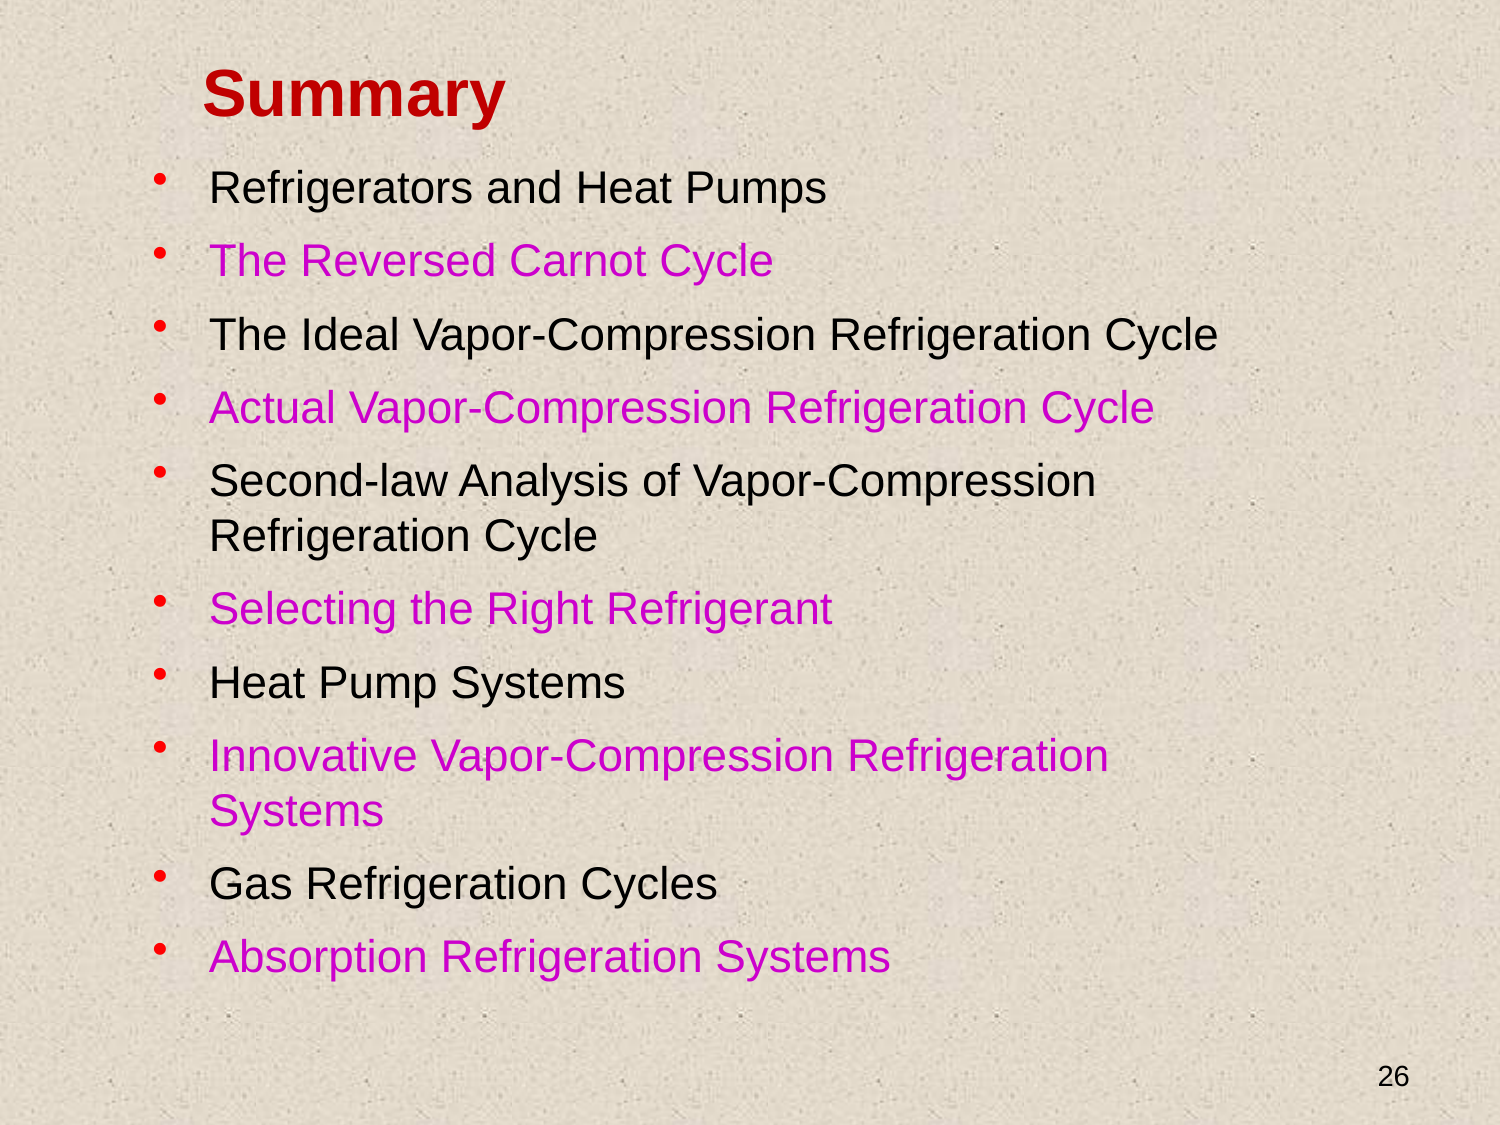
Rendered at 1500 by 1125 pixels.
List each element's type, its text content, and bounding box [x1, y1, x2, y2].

list Refrigerators and Heat Pumps The Reversed Carnot Cycle The Ideal Vapor-Compression Refrigeration Cycle Actual Vapor-Compression Refrigeration Cycle Second-law Analysis of Vapor-Compression Refrigeration Cycle Selecting the Right Refrigerant Heat Pump Systems Innovative Vapor-Compression Refrigeration Systems Gas Refrigeration Cycles Absorption Refrigeration Systems [137, 149, 1301, 1063]
picture [0, 0, 1500, 1125]
slide_number 26 [1074, 1049, 1426, 1103]
title Summary [187, 37, 663, 143]
